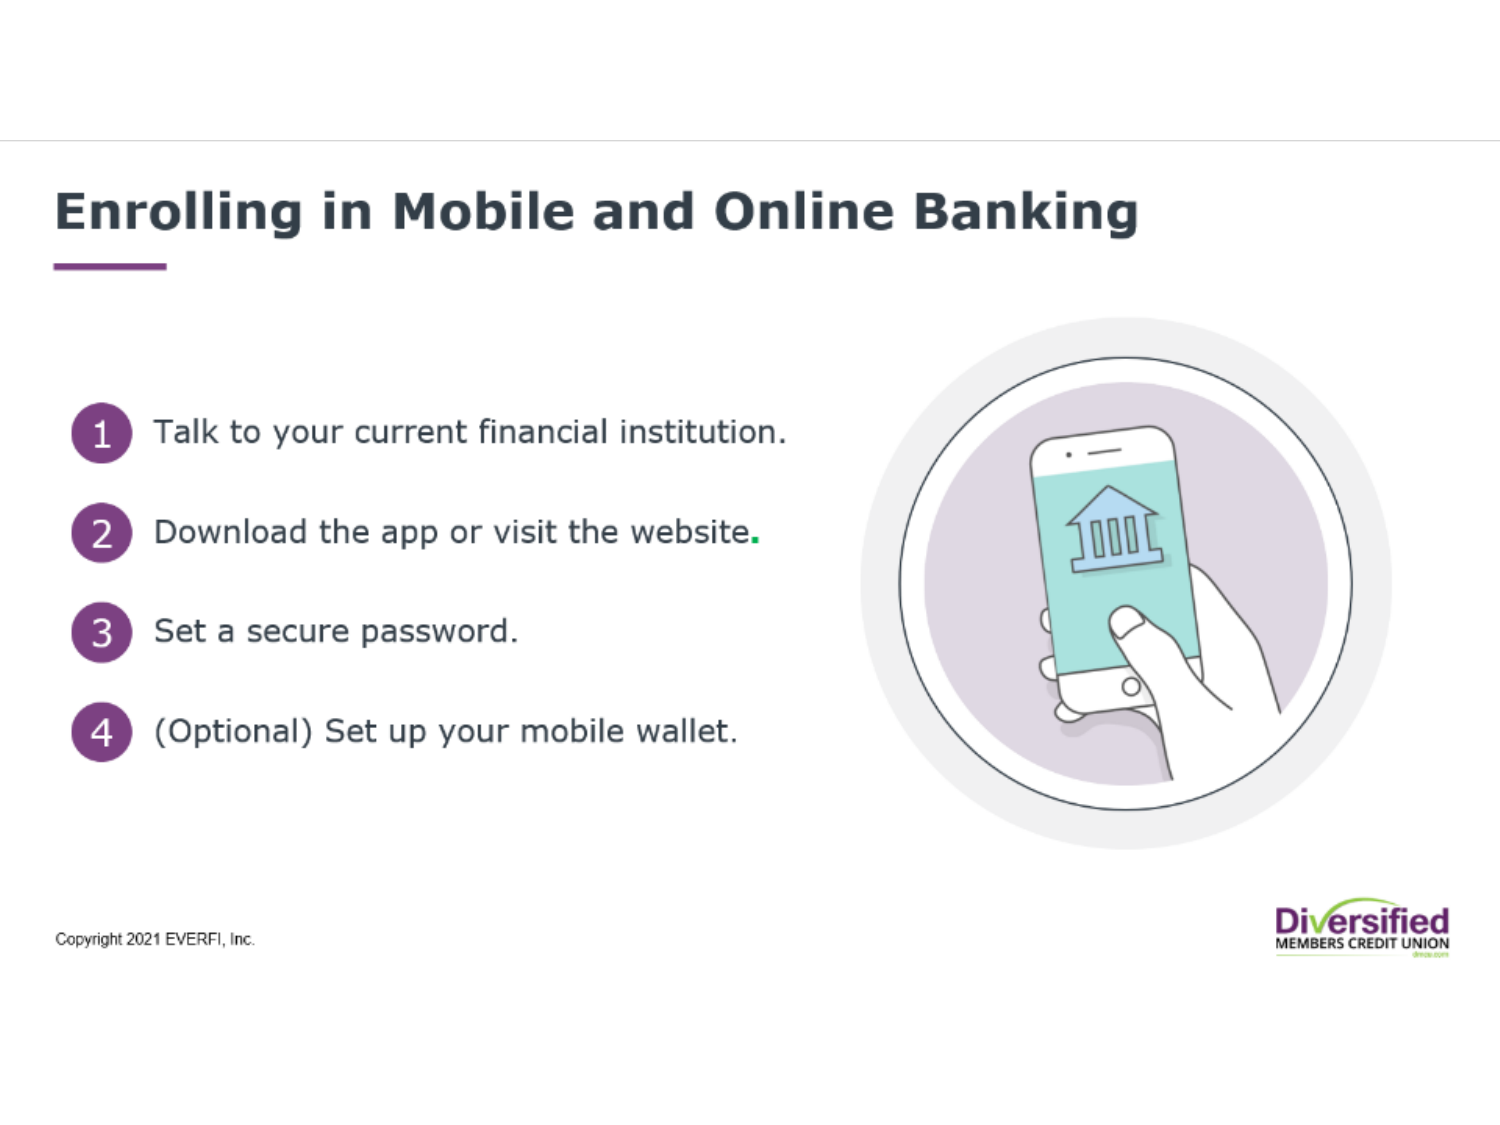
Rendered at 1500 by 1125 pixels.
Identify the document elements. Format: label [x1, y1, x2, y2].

picture [0, 140, 1500, 986]
